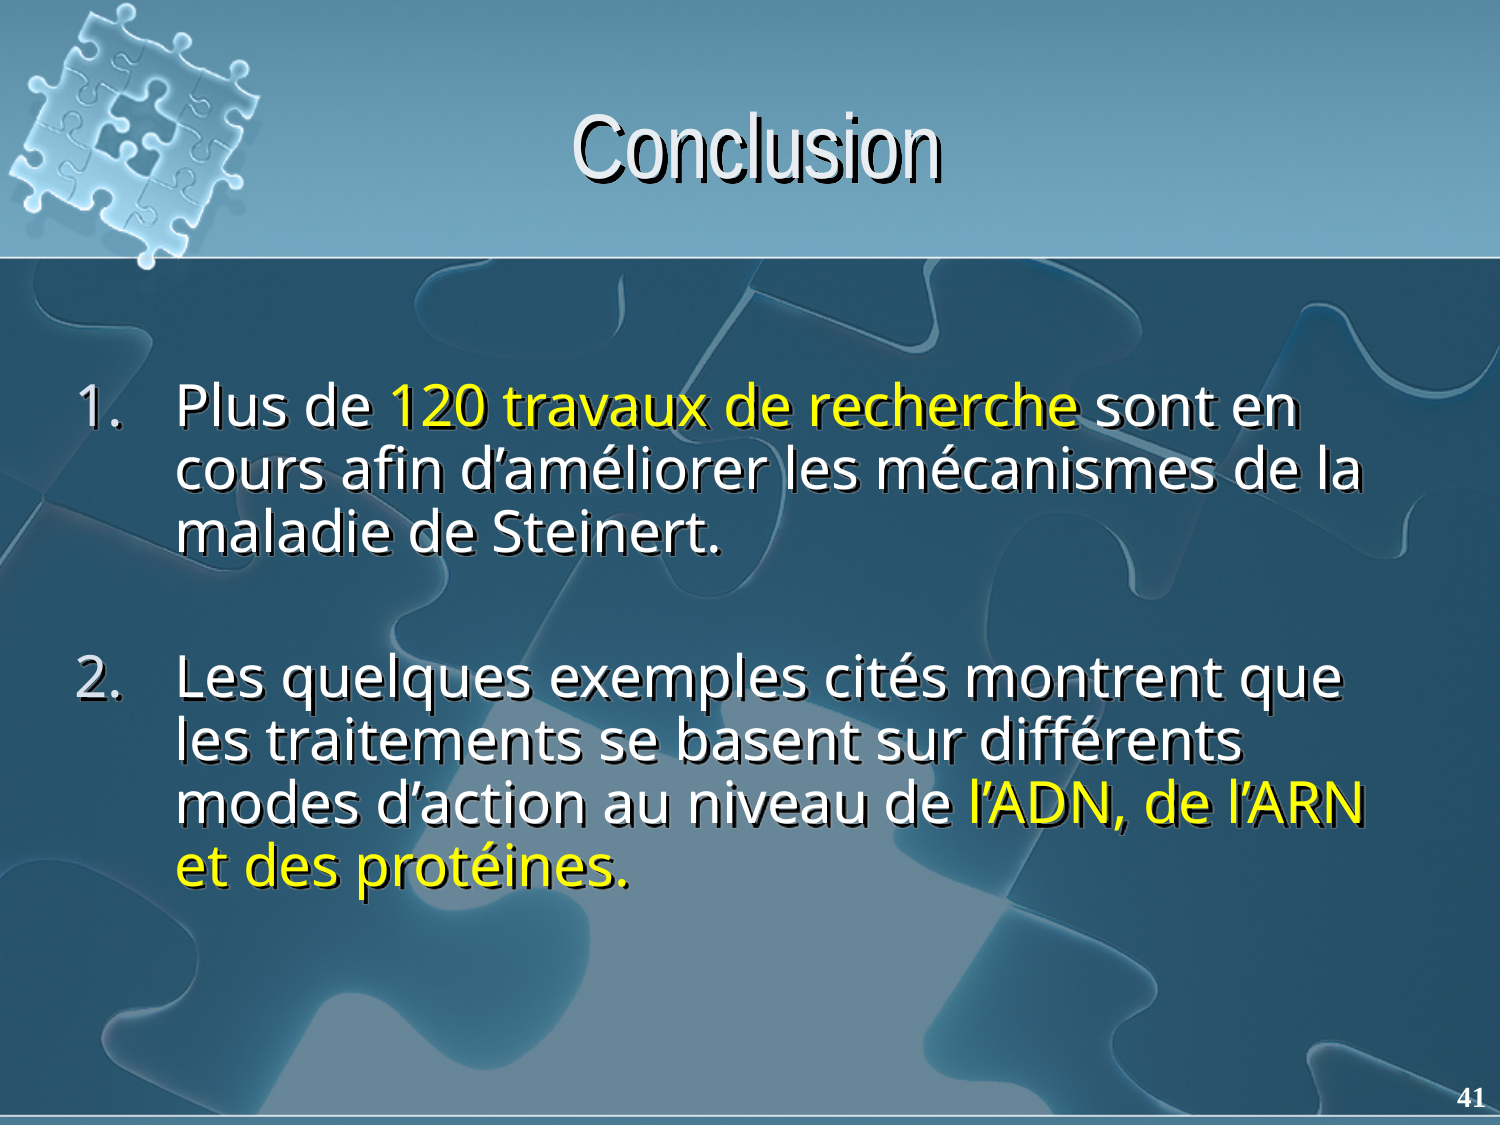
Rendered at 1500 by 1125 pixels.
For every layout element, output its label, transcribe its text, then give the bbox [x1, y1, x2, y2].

picture [0, 0, 1500, 1125]
list Plus de 120 travaux de recherche sont en cours afin d’améliorer les mécanismes de la maladie de Steinert. Les quelques exemples cités montrent que les traitements se basent sur différents modes d’action au niveau de l’ADN, de l’ARN et des protéines. [59, 369, 1441, 1125]
title Conclusion [125, 54, 1388, 230]
slide_number 41 [1445, 1070, 1500, 1125]
